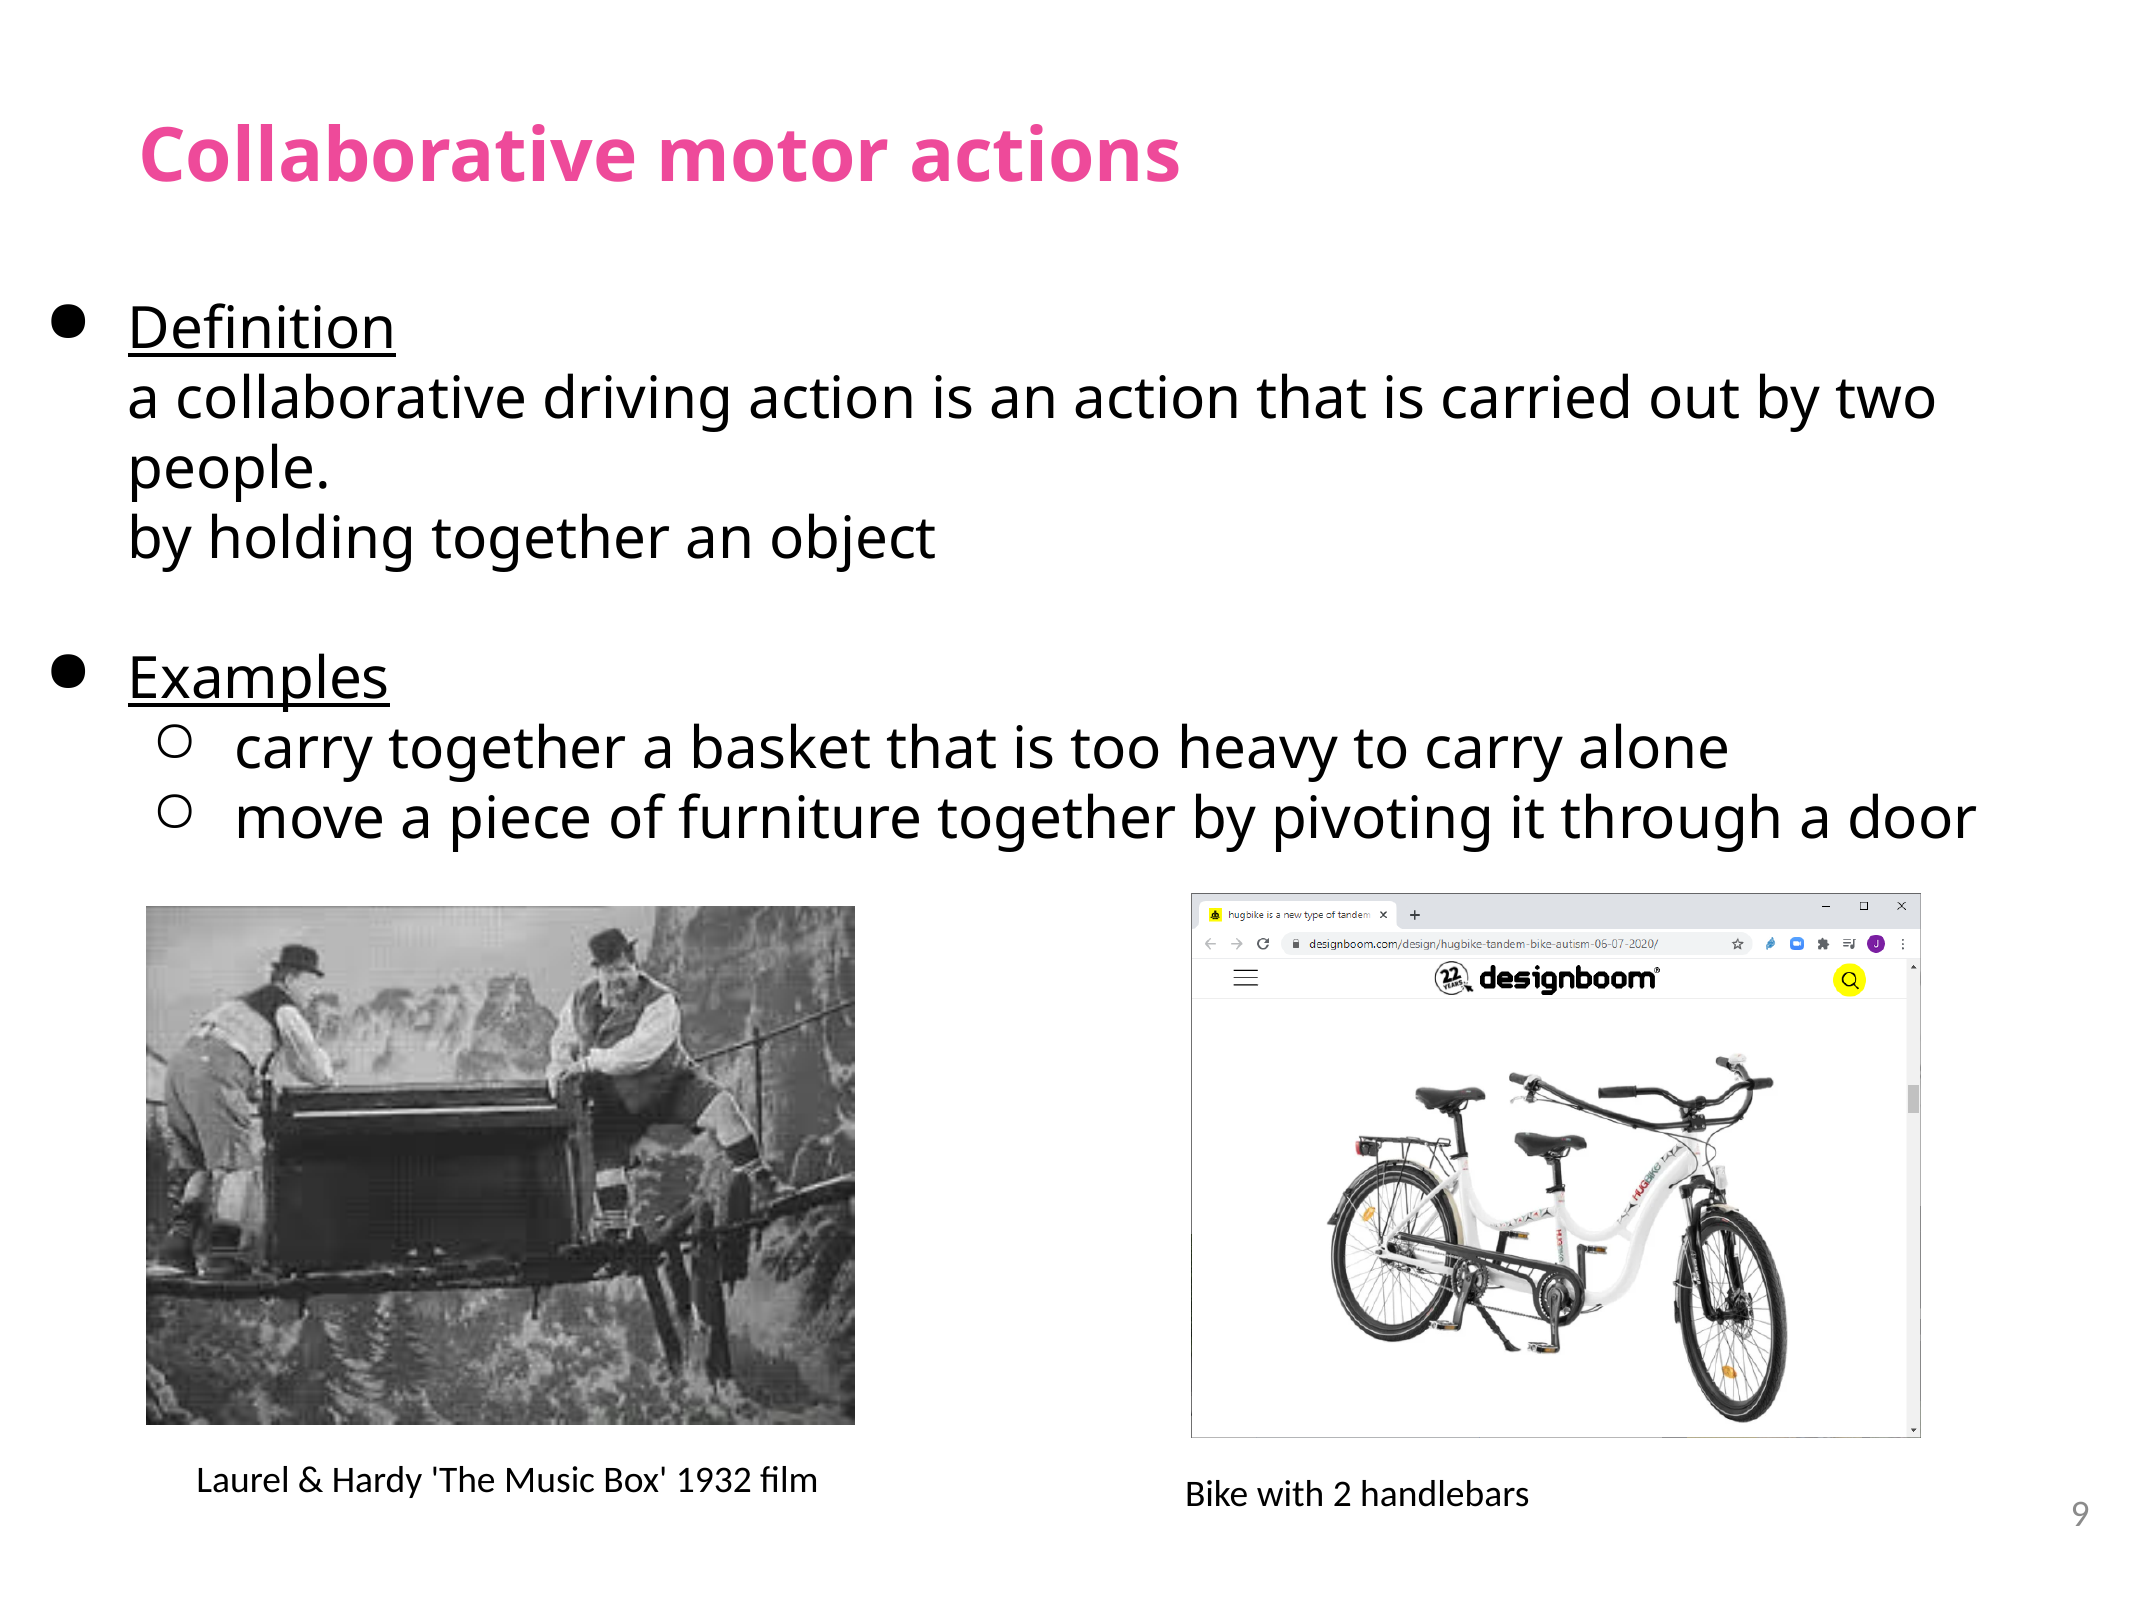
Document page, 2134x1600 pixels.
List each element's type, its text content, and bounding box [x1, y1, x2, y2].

title Collaborative motor actions [116, 85, 2105, 264]
picture [146, 905, 855, 1426]
picture [1191, 893, 1921, 1438]
slide_number 9 [1976, 1450, 2105, 1573]
text_box Laurel & Hardy 'The Music Box' 1932 film [181, 1447, 835, 1553]
list Definition a collaborative driving action is an action that is carried out by two people. by holding together an object Examples carry together a basket that is too heavy to carry alone move a piece of furniture together by pivoting it through a door [0, 268, 2134, 1332]
text_box Bike with 2 handlebars [1170, 1461, 1554, 1567]
